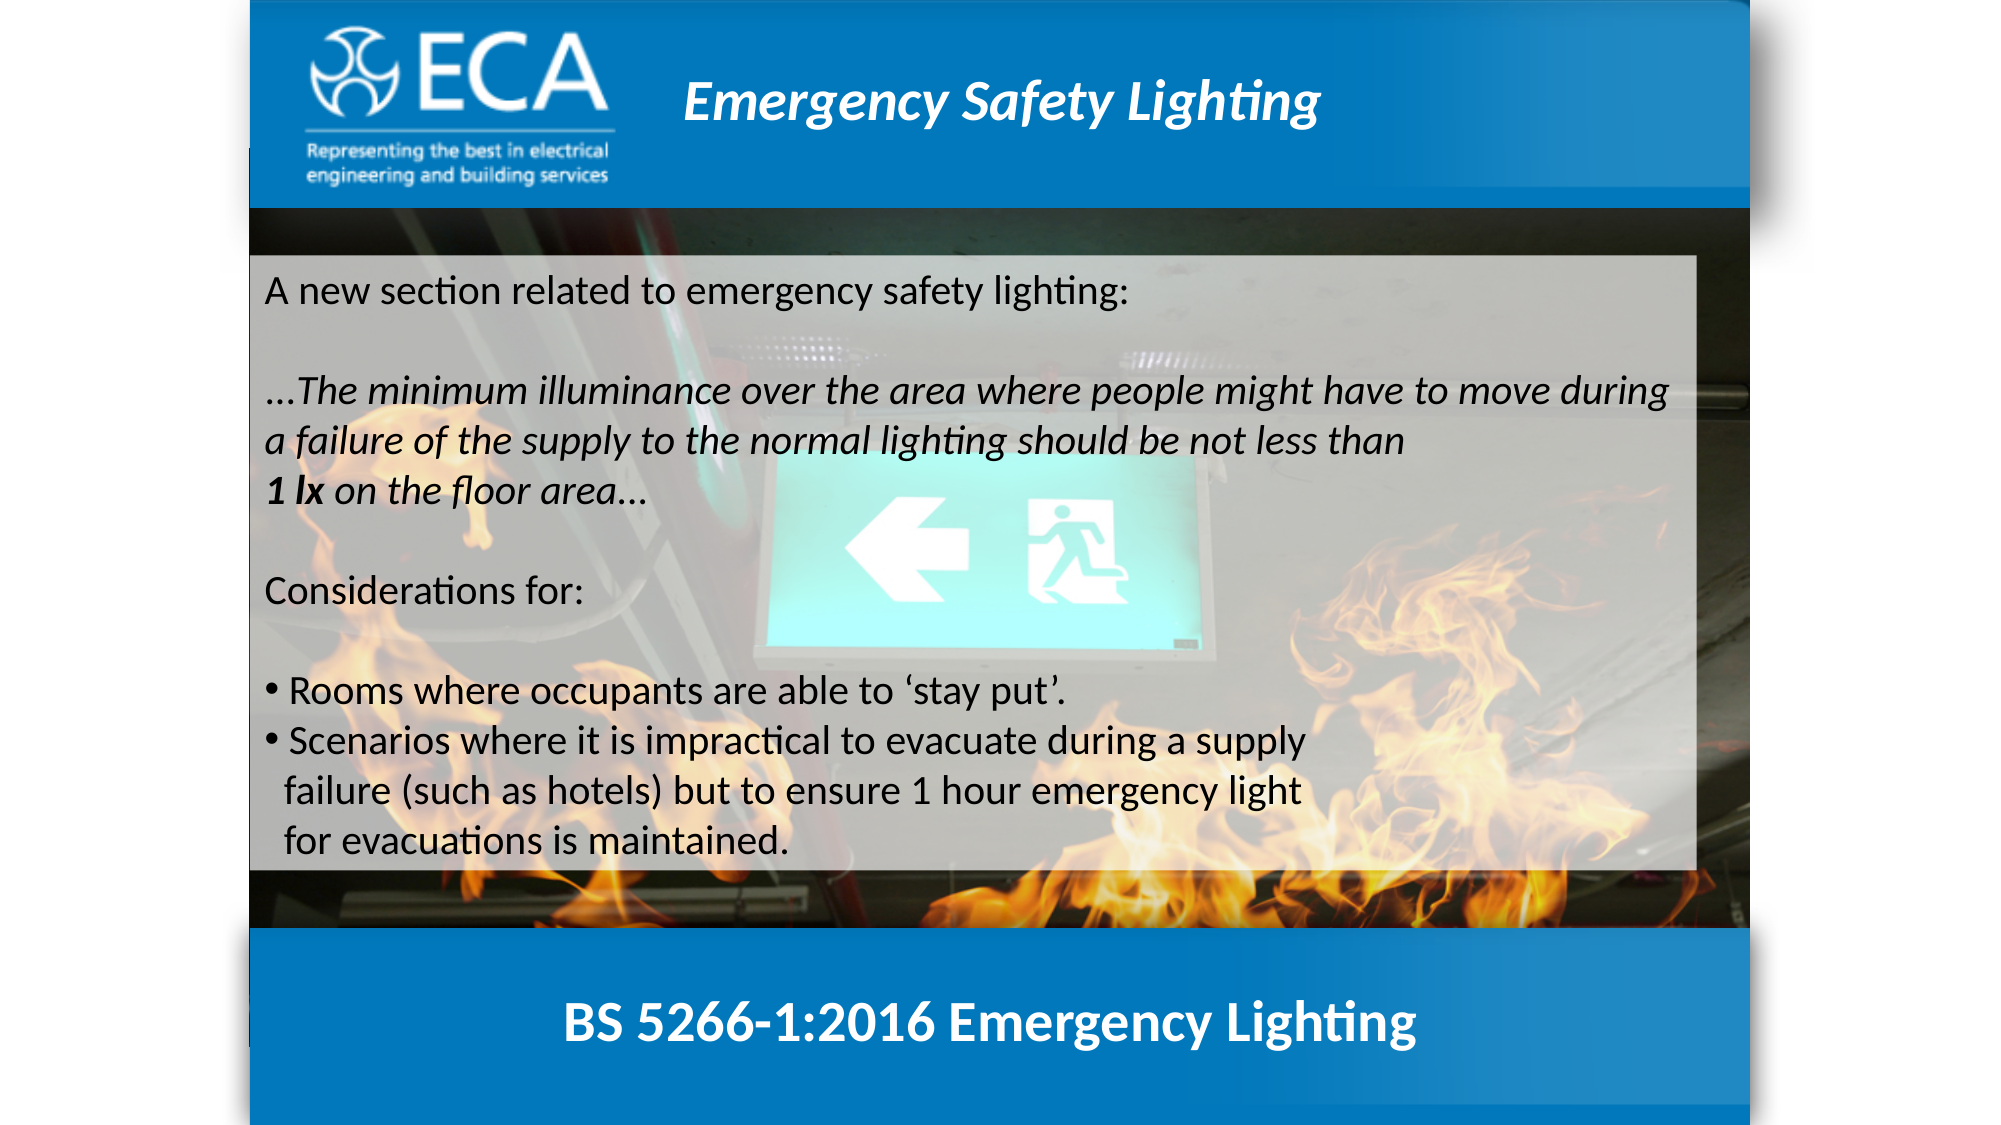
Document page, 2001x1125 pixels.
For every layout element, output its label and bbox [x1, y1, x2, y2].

picture [249, 0, 1751, 1125]
